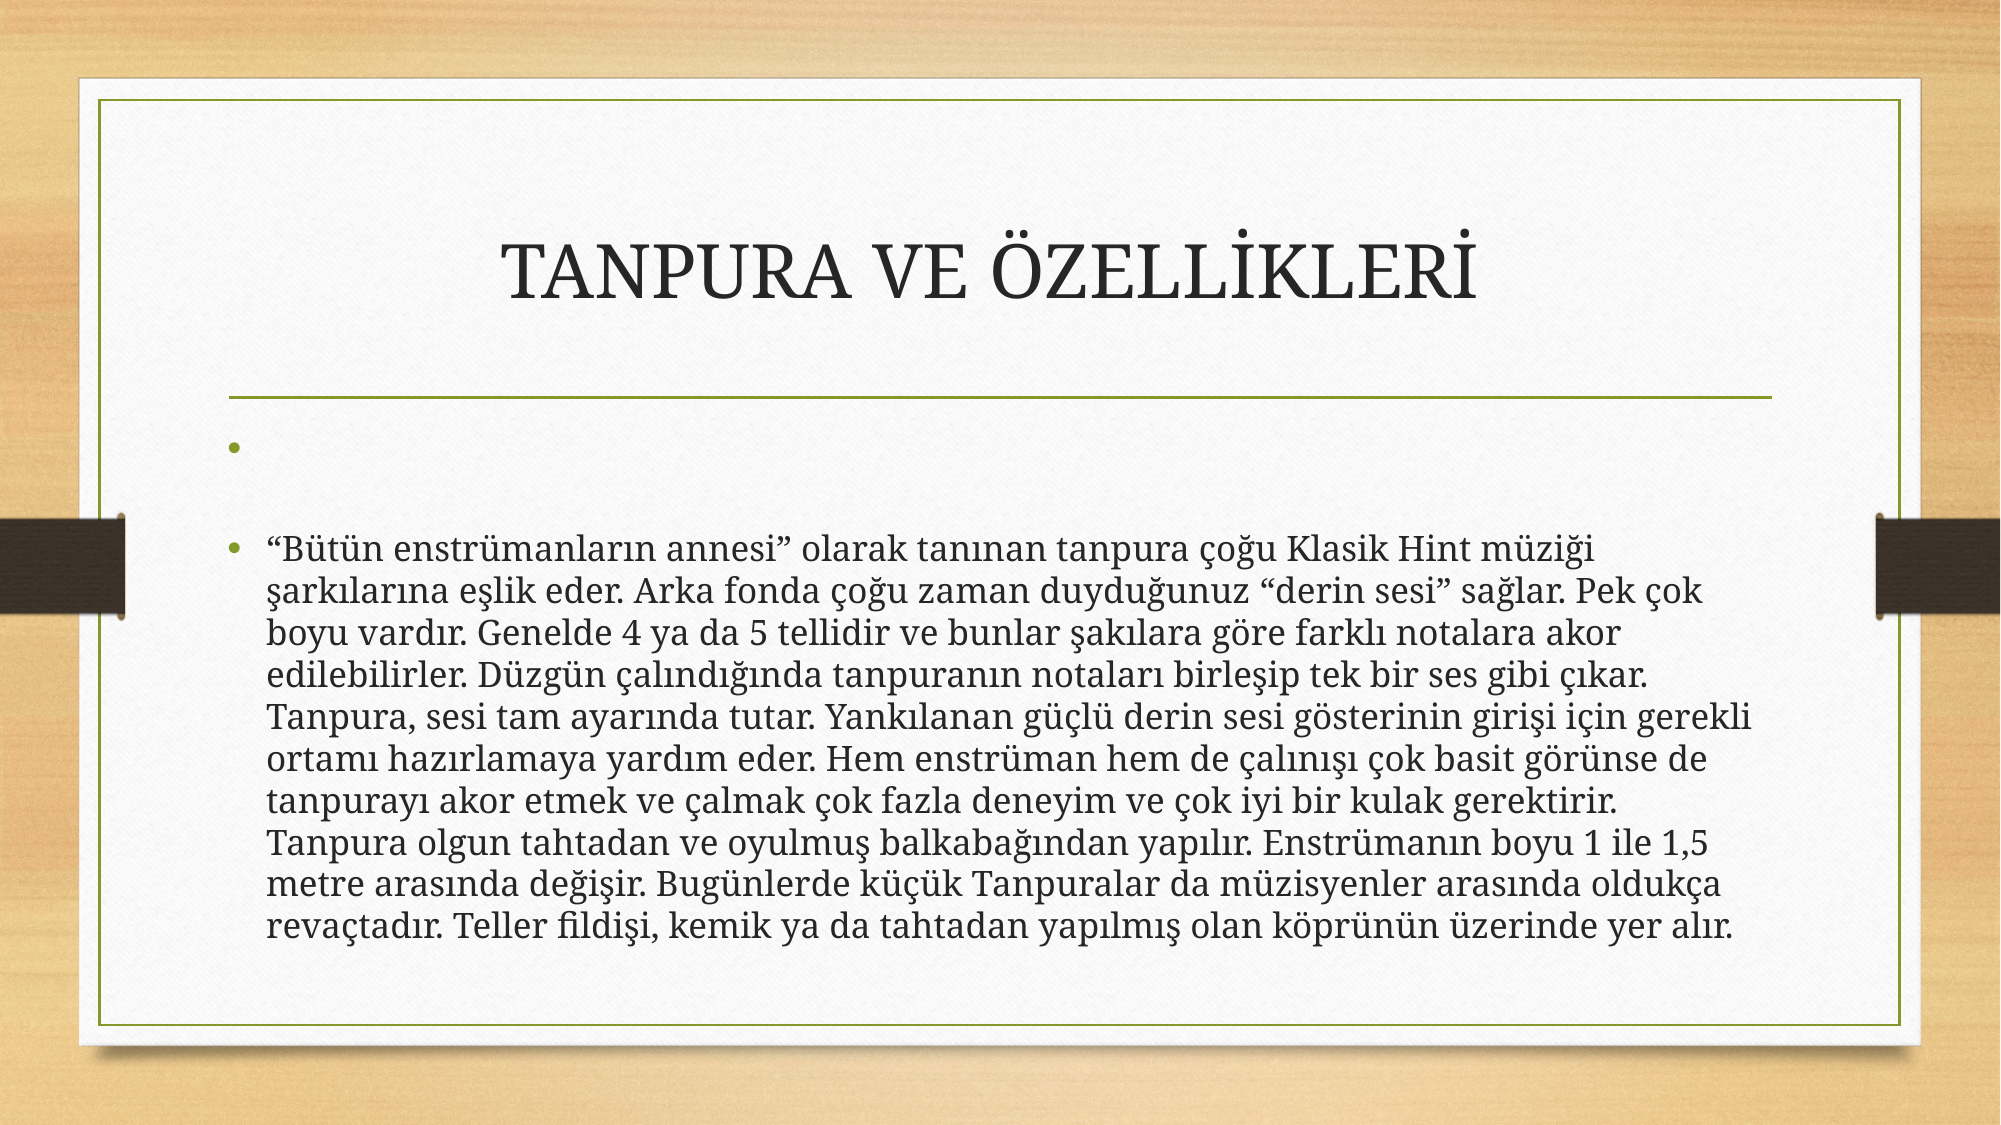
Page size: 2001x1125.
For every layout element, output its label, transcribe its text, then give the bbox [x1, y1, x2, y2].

title TANPURA VE ÖZELLİKLERİ [212, 161, 1788, 375]
picture [0, 0, 2001, 1125]
list “Bütün enstrümanların annesi” olarak tanınan tanpura çoğu Klasik Hint müziği şarkılarına eşlik eder. Arka fonda çoğu zaman duyduğunuz “derin sesi” sağlar. Pek çok boyu vardır. Genelde 4 ya da 5 tellidir ve bunlar şakılara göre farklı notalara akor edilebilirler. Düzgün çalındığında tanpuranın notaları birleşip tek bir ses gibi çıkar. Tanpura, sesi tam ayarında tutar. Yankılanan güçlü derin sesi gösterinin girişi için gerekli ortamı hazırlamaya yardım eder. Hem enstrüman hem de çalınışı çok basit görünse de tanpurayı akor etmek ve çalmak çok fazla deneyim ve çok iyi bir kulak gerektirir. Tanpura olgun tahtadan ve oyulmuş balkabağından yapılır. Enstrümanın boyu 1 ile 1,5 metre arasında değişir. Bugünlerde küçük Tanpuralar da müzisyenler arasında oldukça revaçtadır. Teller fildişi, kemik ya da tahtadan yapılmış olan köprünün üzerinde yer alır. [212, 419, 1788, 964]
